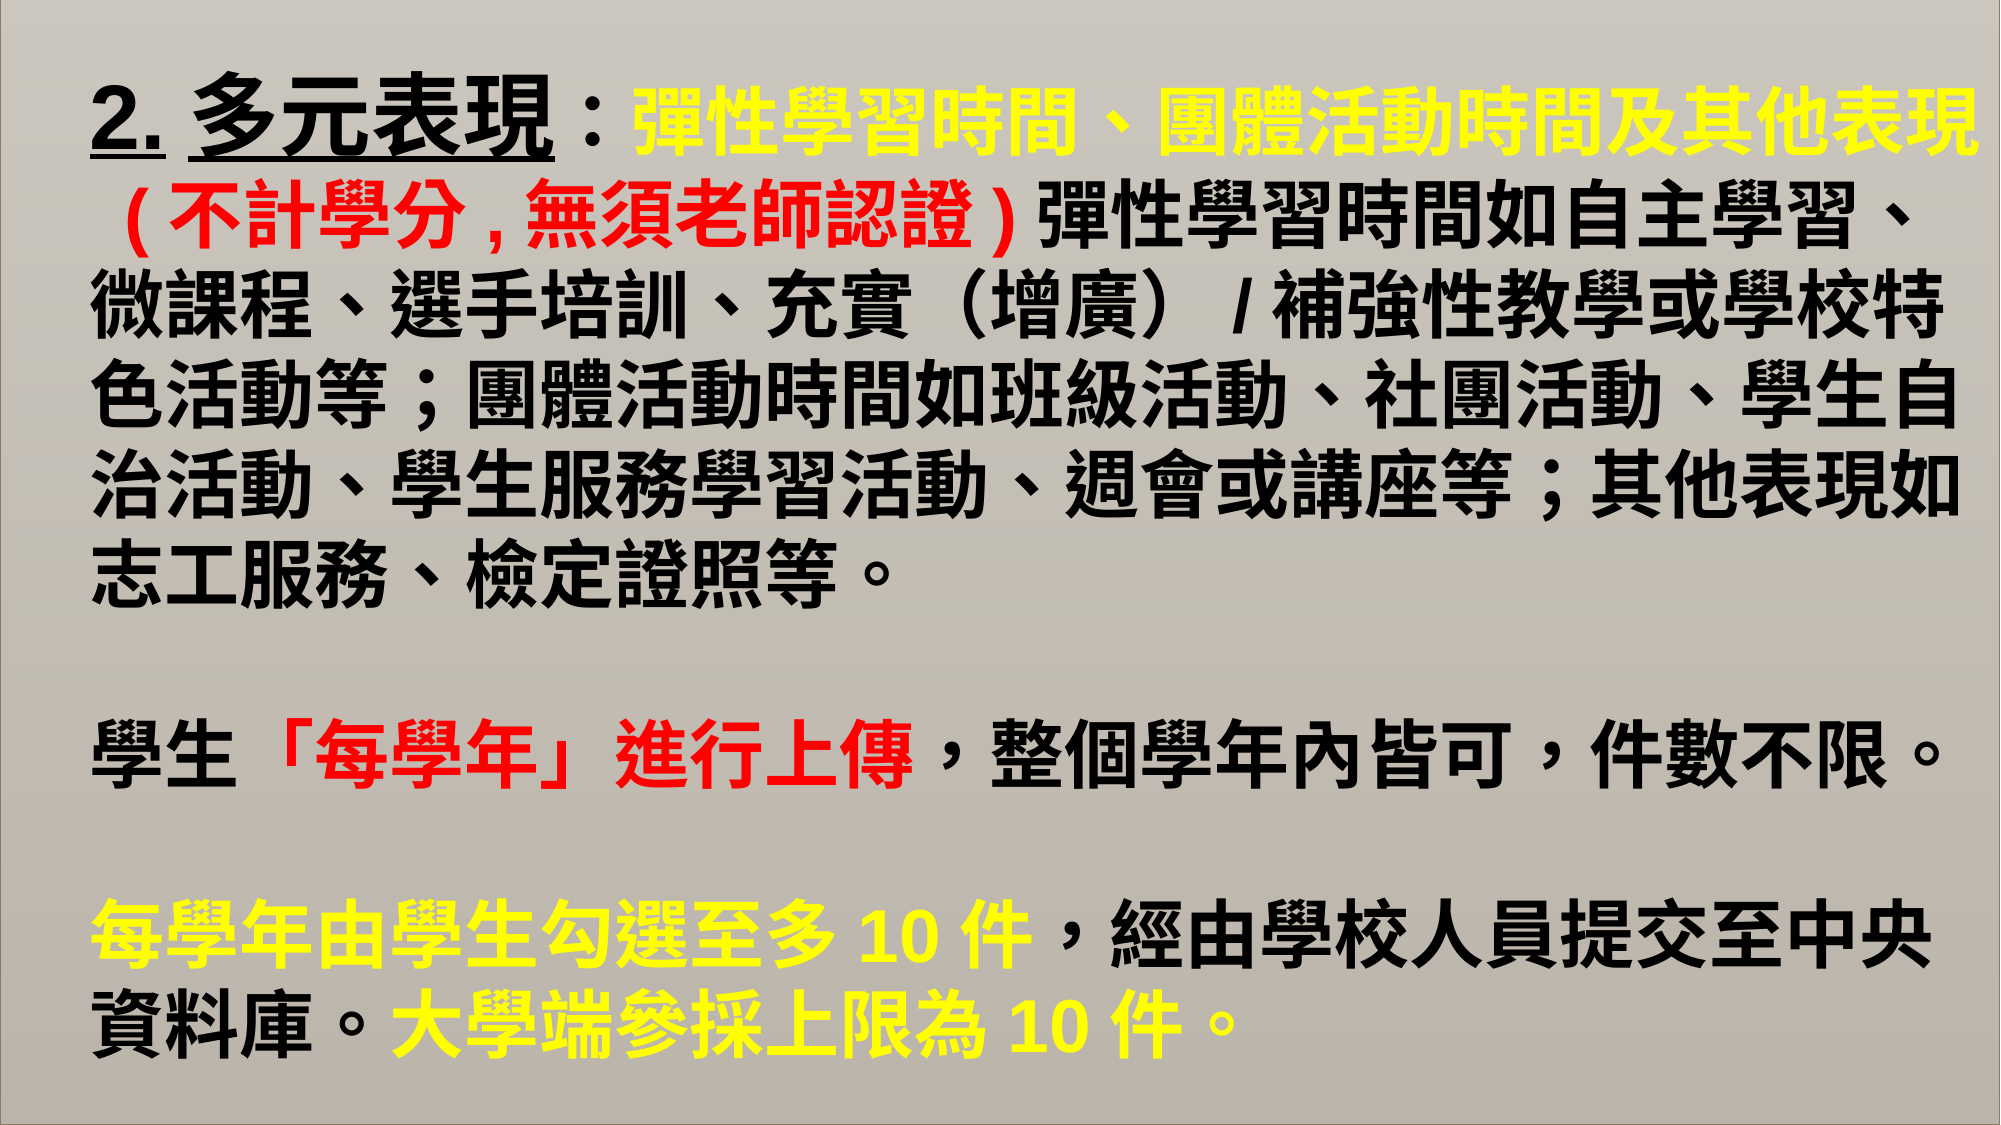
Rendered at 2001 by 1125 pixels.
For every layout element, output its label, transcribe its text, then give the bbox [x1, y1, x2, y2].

text_box 2.多元表現：彈性學習時間、團體活動時間及其他表現。 (不計學分,無須老師認證)彈性學習時間如自主學習、微課程、選手培訓、充實（增廣）/補強性教學或學校特色活動等；團體活動時間如班級活動、社團活動、學生自治活動、學生服務學習活動、週會或講座等；其他表現如志工服務、檢定證照等。 學生「每學年」進行上傳，整個學年內皆可，件數不限。 每學年由學生勾選至多10件，經由學校人員提交至中央資料庫。大學端參採上限為10件。 [0, 0, 2000, 1125]
